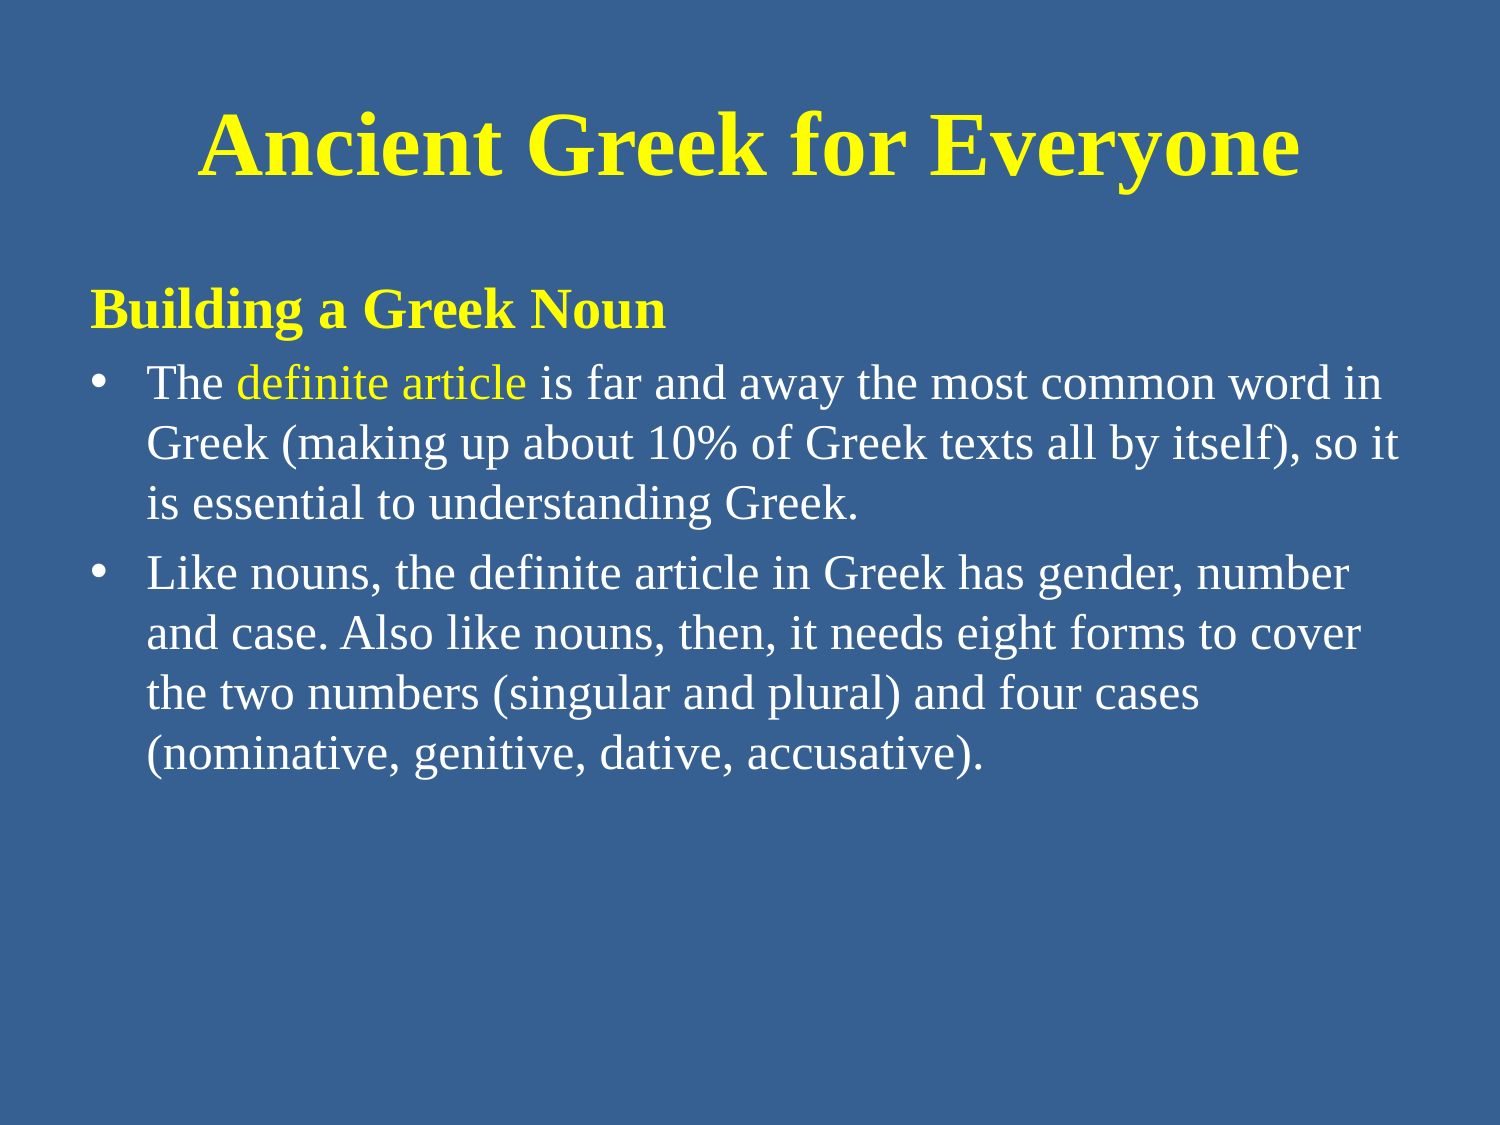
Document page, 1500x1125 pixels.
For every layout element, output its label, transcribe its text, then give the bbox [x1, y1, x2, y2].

list Building a Greek Noun The definite article is far and away the most common word in Greek (making up about 10% of Greek texts all by itself), so it is essential to understanding Greek. Like nouns, the definite article in Greek has gender, number and case. Also like nouns, then, it needs eight forms to cover the two numbers (singular and plural) and four cases (nominative, genitive, dative, accusative). [75, 262, 1450, 1063]
title Ancient Greek for Everyone [75, 45, 1425, 233]
